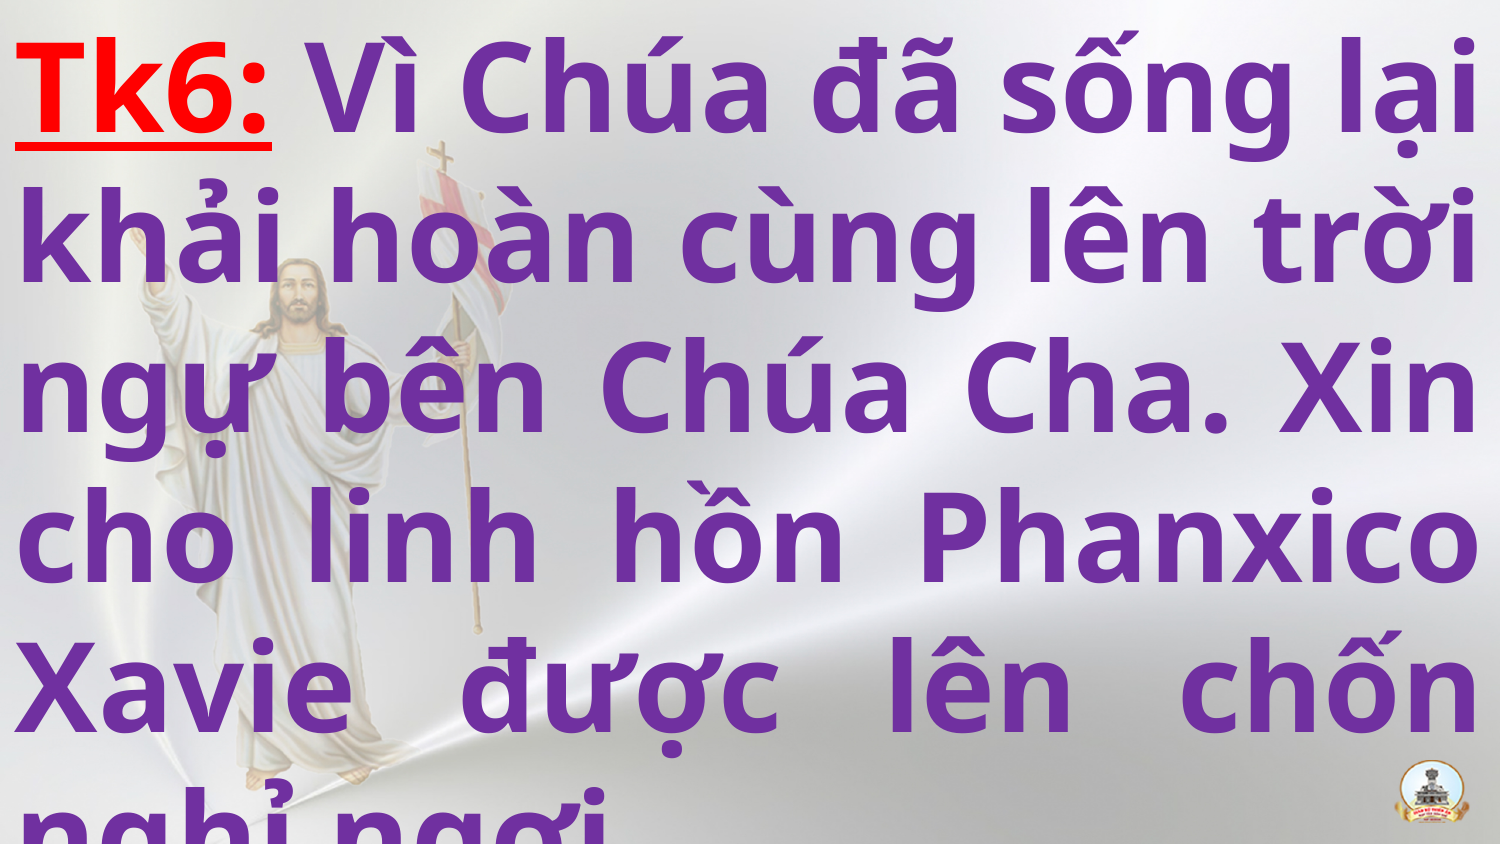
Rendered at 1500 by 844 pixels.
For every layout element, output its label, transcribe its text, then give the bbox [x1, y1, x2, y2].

text_box Tk6: Vì Chúa đã sống lại khải hoàn cùng lên trời ngự bên Chúa Cha. Xin cho linh hồn Phanxico Xavie được lên chốn nghỉ ngơi [0, 0, 1500, 844]
